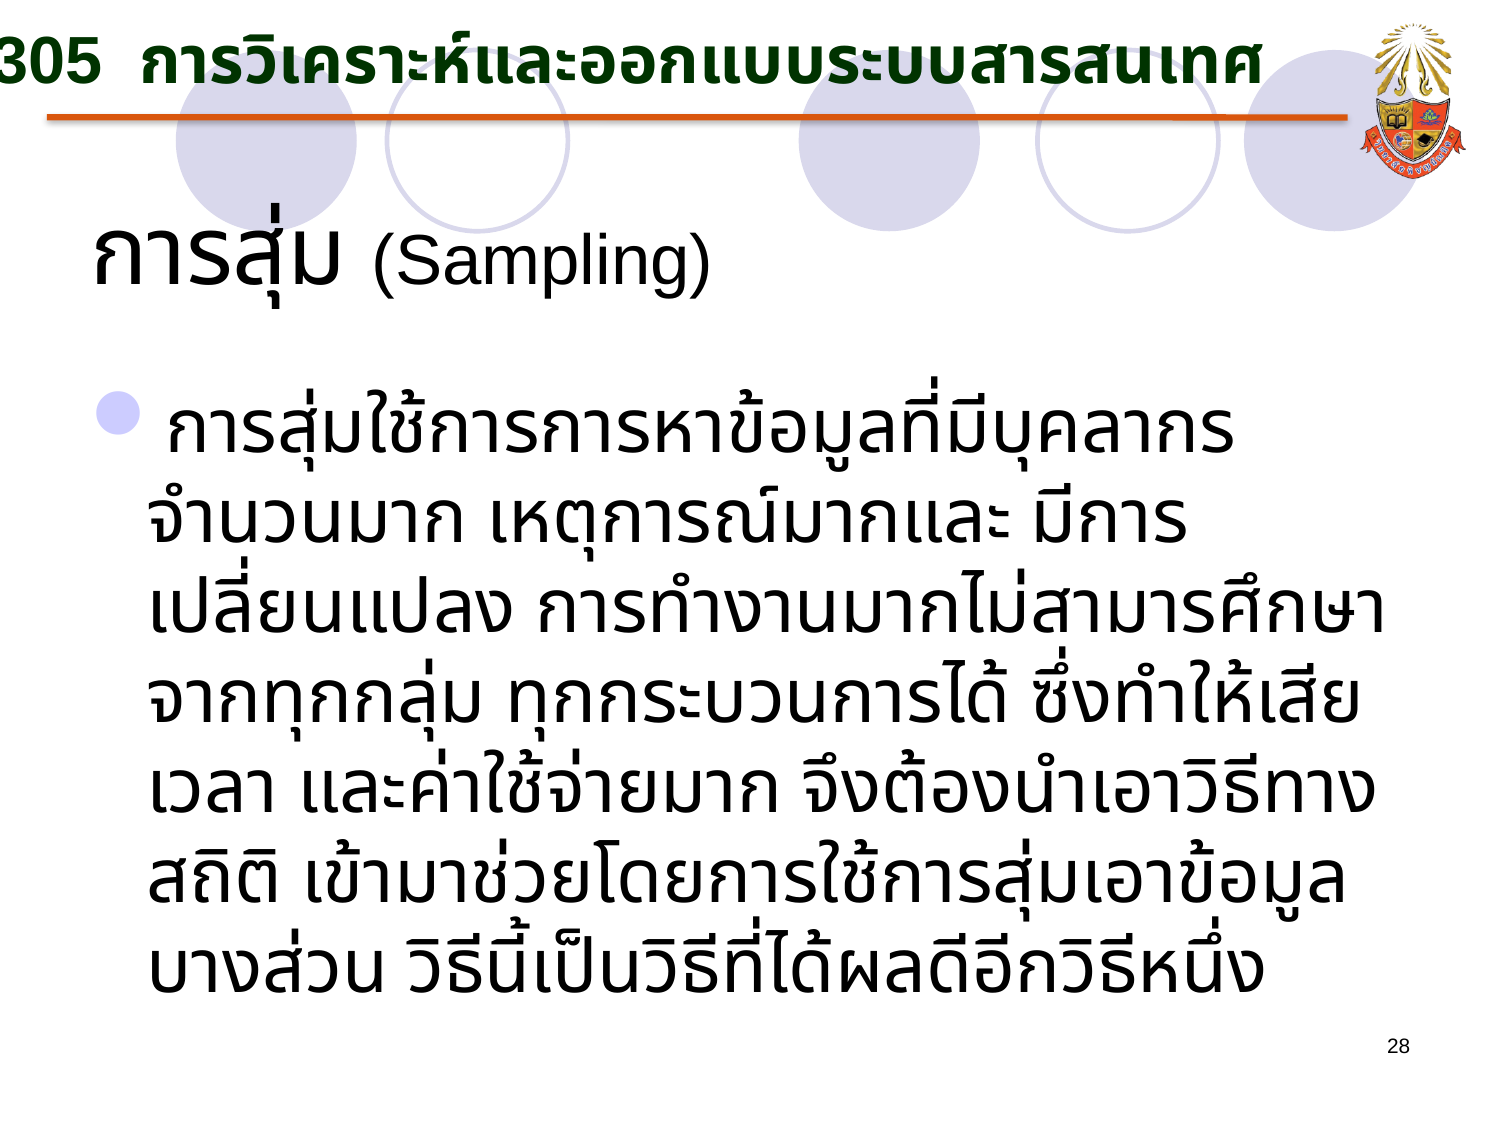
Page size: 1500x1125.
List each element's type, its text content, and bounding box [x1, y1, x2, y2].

picture [1359, 23, 1466, 180]
title การสุ่ม (Sampling) [74, 152, 1426, 341]
text_box BC305 การวิเคราะห์และออกแบบระบบสารสนเทศ [0, 9, 1282, 105]
list การสุ่มใช้การการหาข้อมูลที่มีบุคลากรจำนวนมาก เหตุการณ์มากและ มีการเปลี่ยนแปลง การทำงานมากไม่สามารศึกษาจากทุกกลุ่ม ทุกกระบวนการได้ ซึ่งทำให้เสียเวลา และค่าใช้จ่ายมาก จึงต้องนำเอาวิธีทางสถิติ เข้ามาช่วยโดยการใช้การสุ่มเอาข้อมูลบางส่วน วิธีนี้เป็นวิธีที่ได้ผลดีอีกวิธีหนึ่ง [74, 369, 1426, 1114]
